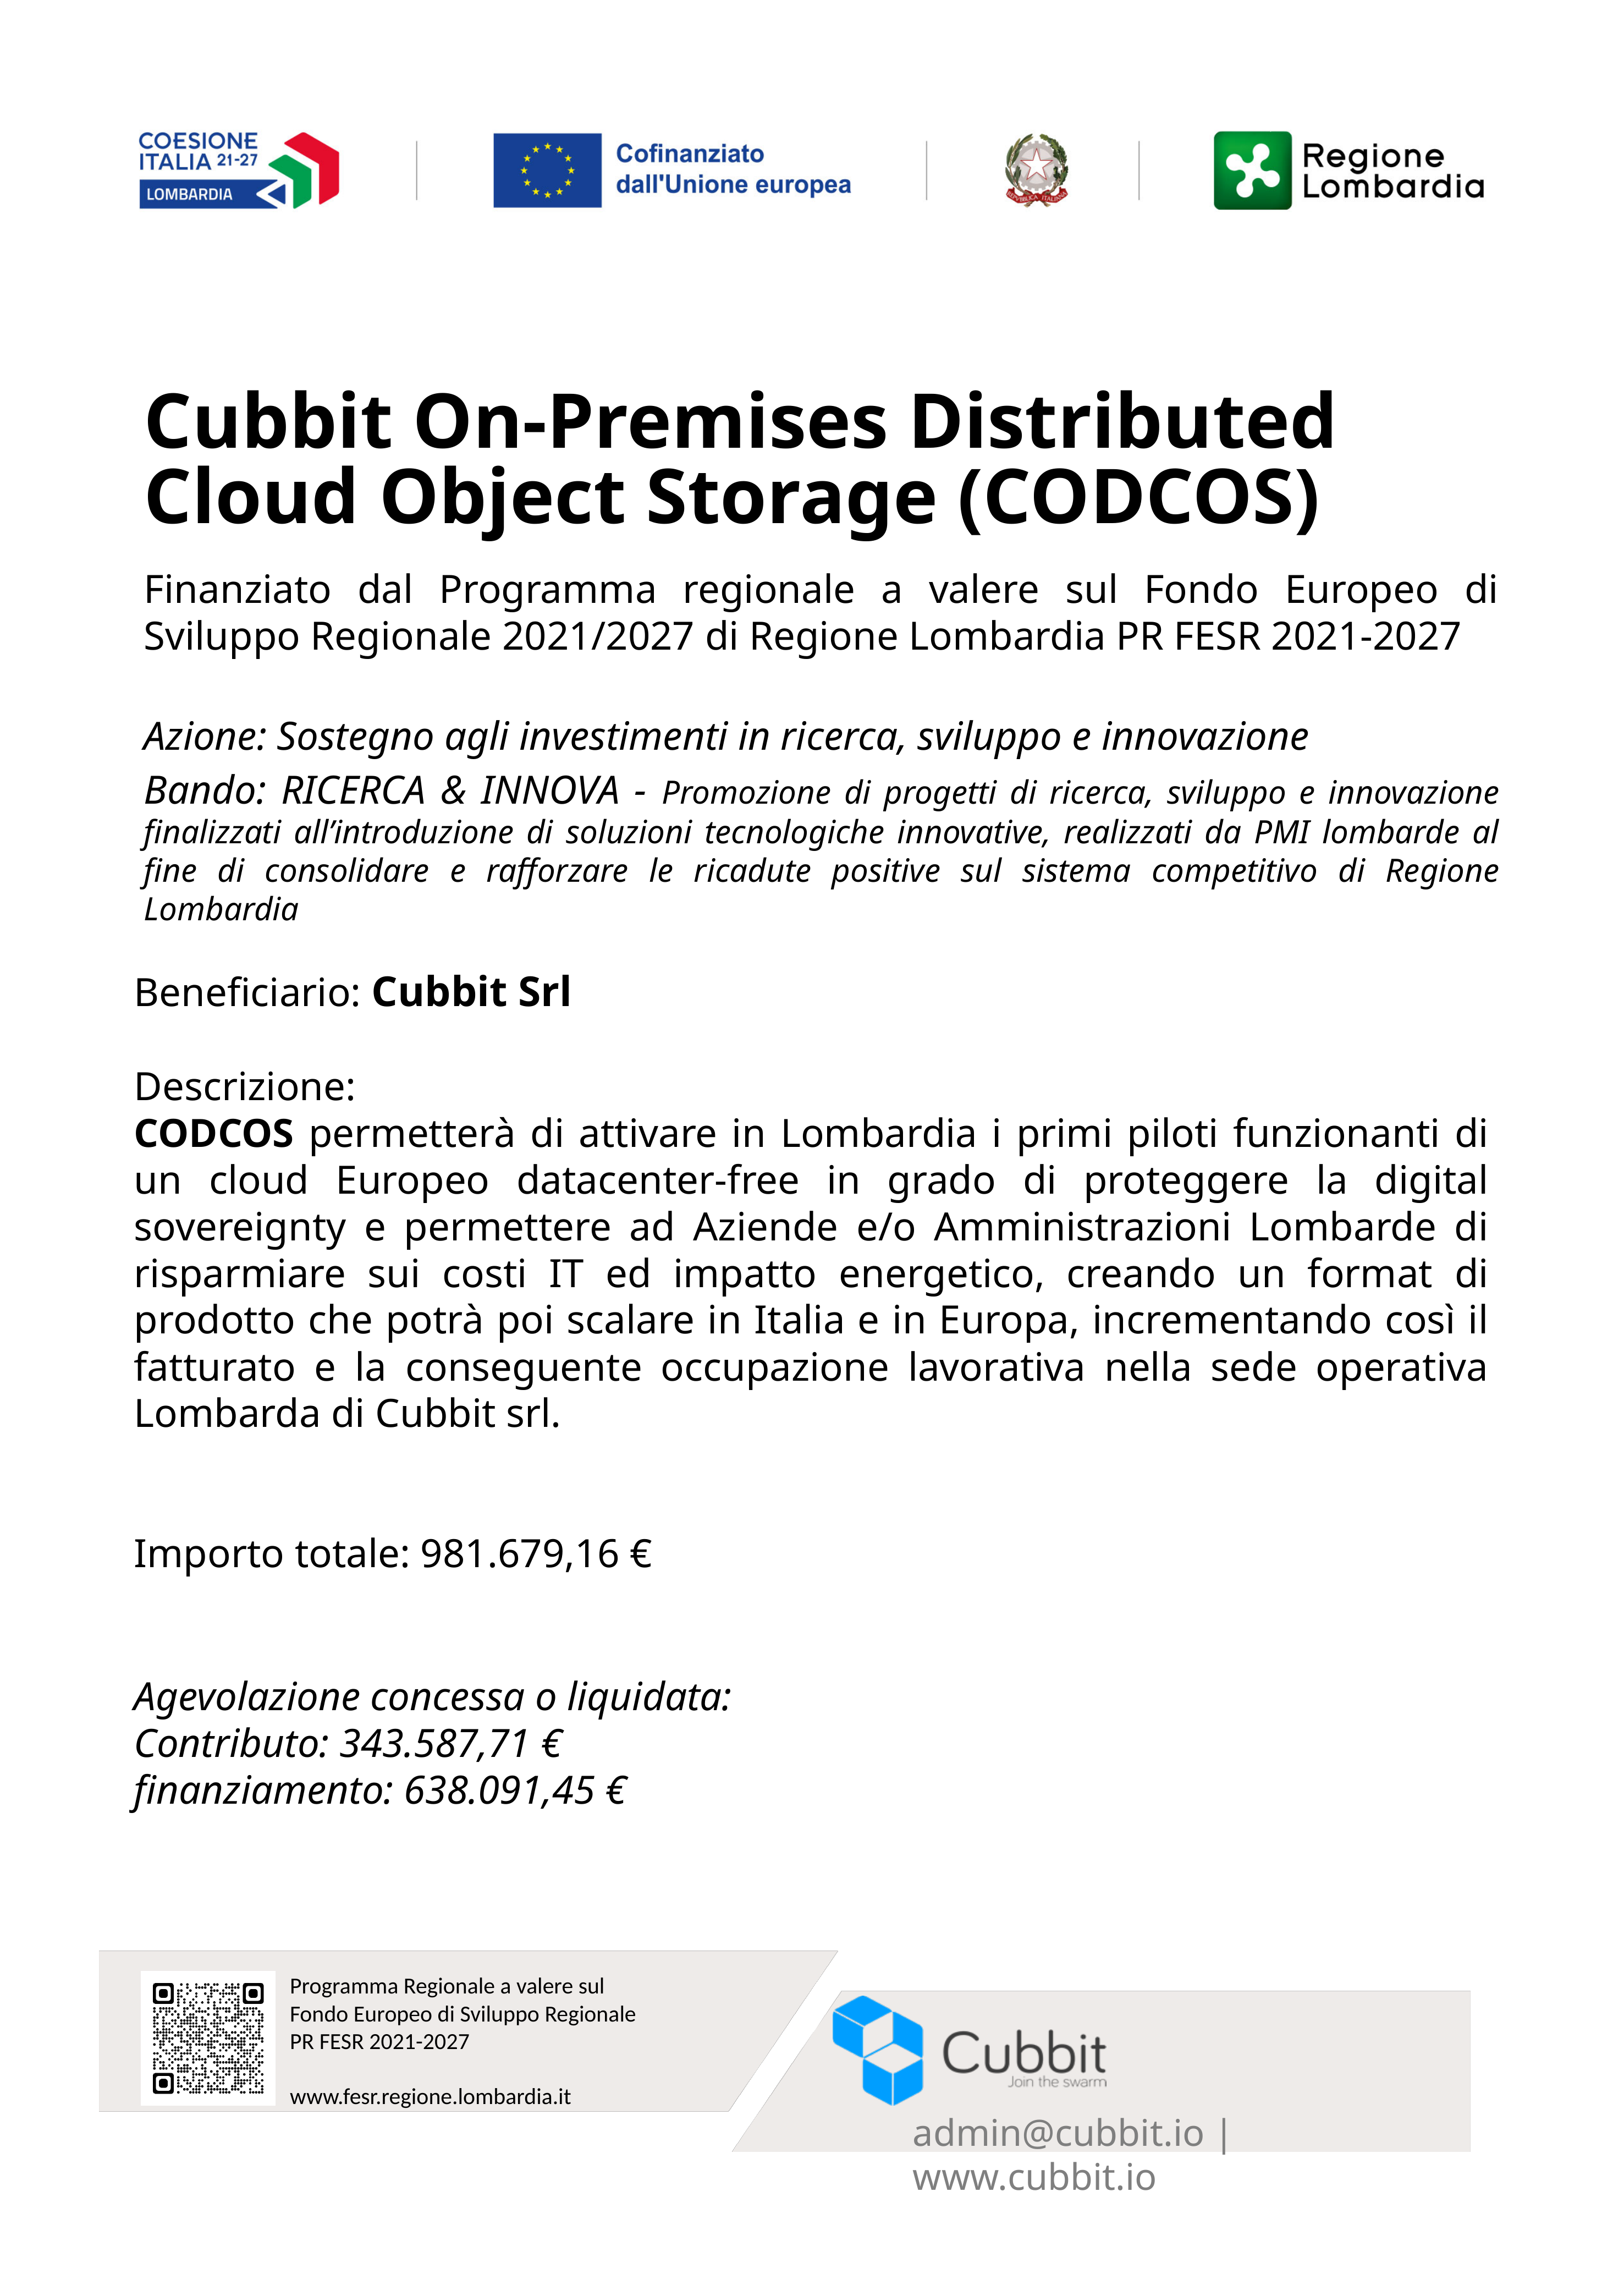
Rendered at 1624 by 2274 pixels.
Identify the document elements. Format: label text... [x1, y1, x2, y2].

text_box Cubbit On-Premises Distributed Cloud Object Storage (CODCOS) [144, 388, 1549, 539]
text_box Finanziato dal Programma regionale a valere sul Fondo Europeo di Sviluppo Regionale 2021/2027 di Regione Lombardia PR FESR 2021-2027 Azione: Sostegno agli investimenti in ricerca, sviluppo e innovazione Bando: RICERCA & INNOVA - Promozione di progetti di ricerca, sviluppo e innovazione finalizzati all’introduzione di soluzioni tecnologiche innovative, realizzati da PMI lombarde al fine di consolidare e rafforzare le ricadute positive sul sistema competitivo di Regione Lombardia [144, 564, 1500, 927]
text_box admin@cubbit.io | www.cubbit.io [904, 2152, 1474, 2227]
picture [97, 1925, 1474, 2152]
text_box Beneficiario: Cubbit Srl Descrizione: CODCOS permetterà di attivare in Lombardia i primi piloti funzionanti di un cloud Europeo datacenter-free in grado di proteggere la digital sovereignty e permettere ad Aziende e/o Amministrazioni Lombarde di risparmiare sui costi IT ed impatto energetico, creando un format di prodotto che potrà poi scalare in Italia e in Europa, incrementando così il fatturato e la conseguente occupazione lavorativa nella sede operativa Lombarda di Cubbit srl. Importo totale: 981.679,16 € Agevolazione concessa o liquidata: Contributo: 343.587,71 € finanziamento: 638.091,45 € [134, 965, 1490, 1952]
picture [124, 114, 1500, 228]
